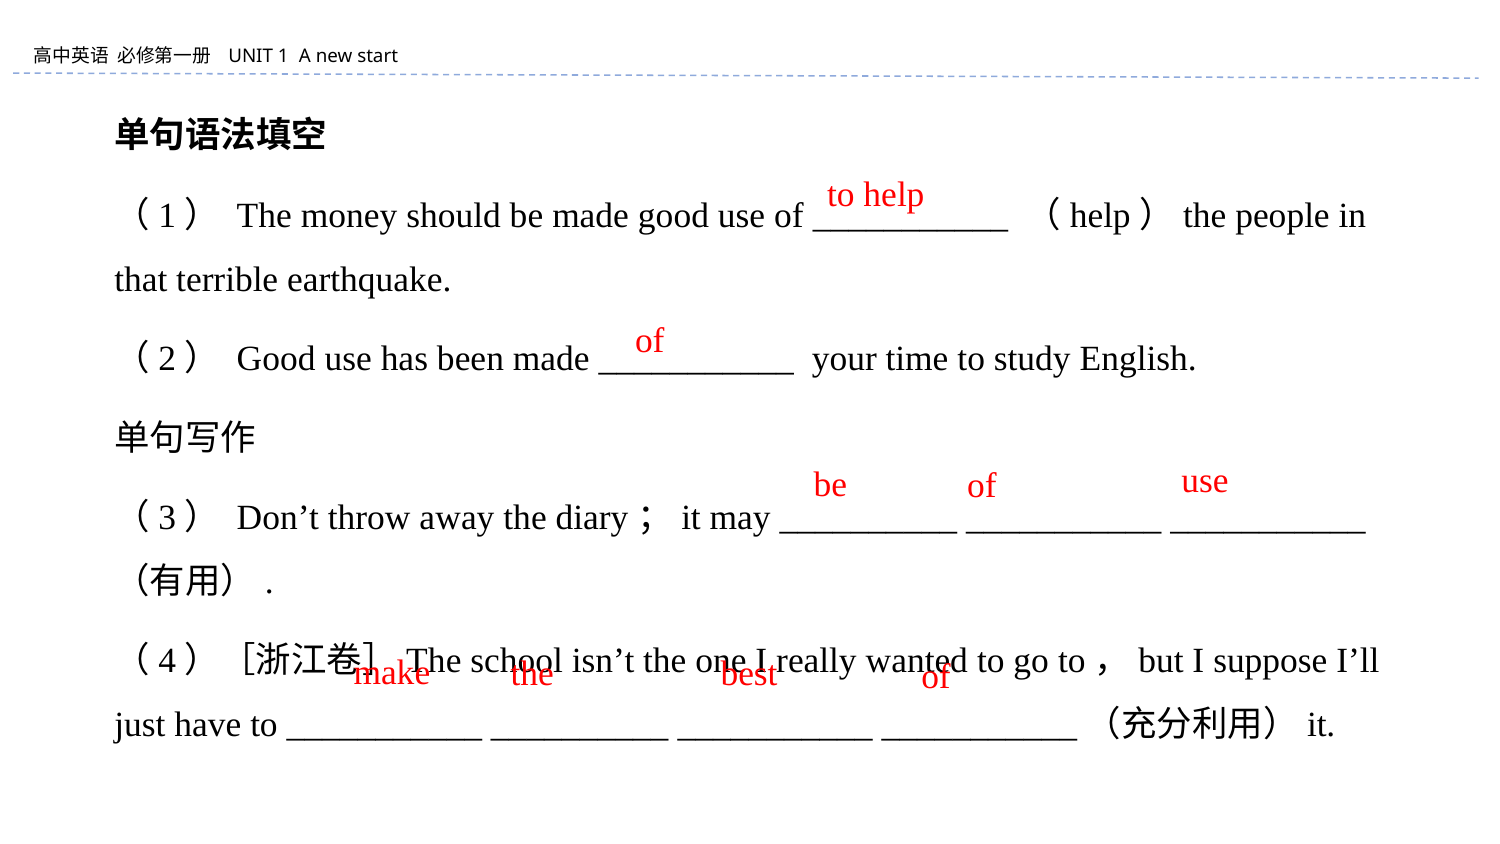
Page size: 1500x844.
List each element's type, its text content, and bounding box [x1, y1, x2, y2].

text_box make [342, 643, 458, 698]
text_box of [955, 455, 1056, 510]
text_box the [499, 644, 579, 698]
list 单句语法填空 （1） The money should be made good use of ___________ （help）the people in that terrible earthquake. （2） Good use has been made ___________ your time to study English. 单句写作 （3） Don’t throw away the diary；it may __________ ___________ ___________ （有用）. （4）［浙江卷］The school isn’t the one I really wanted to go to，but I suppose I’ll just have to ___________ __________ ___________ ___________（充分利用）it. [103, 85, 1397, 760]
text_box be [802, 455, 933, 509]
text_box of [623, 311, 753, 365]
text_box use [1170, 451, 1281, 506]
text_box of [909, 647, 1000, 702]
text_box to help [815, 165, 1003, 220]
text_box best [709, 644, 794, 698]
